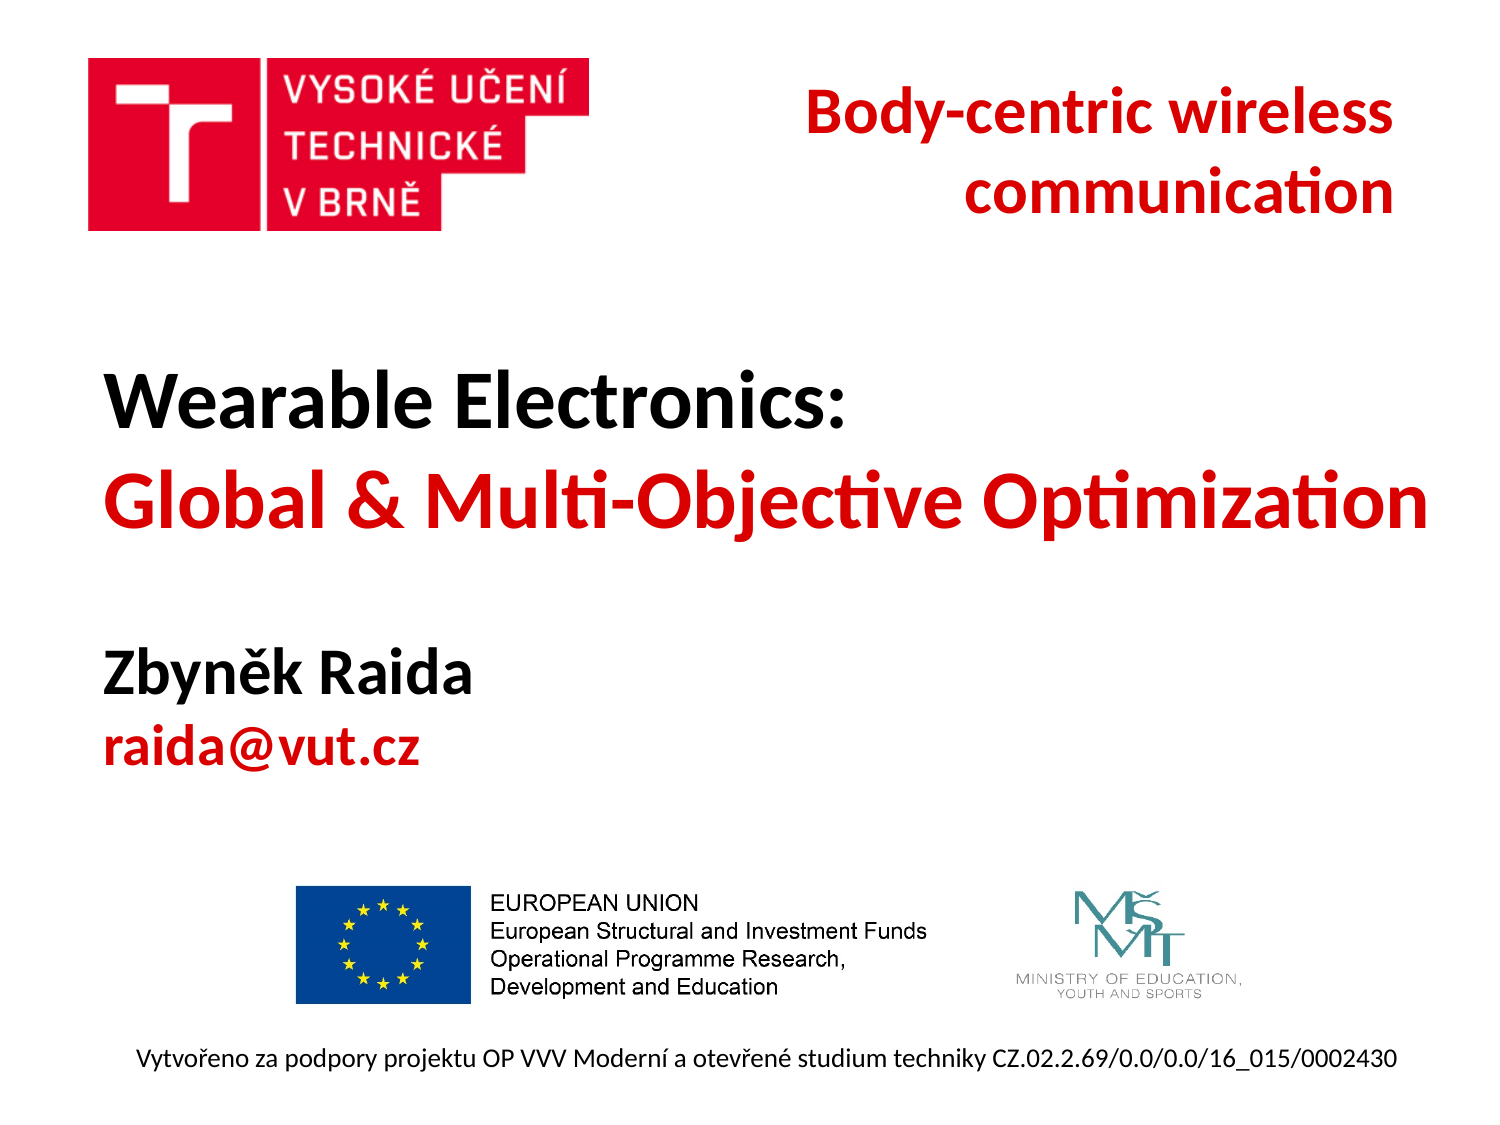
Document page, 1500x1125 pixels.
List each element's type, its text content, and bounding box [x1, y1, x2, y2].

text_box Vytvořeno za podpory projektu OP VVV Moderní a otevřené studium techniky CZ.02.2.69/0.0/0.0/16_015/0002430 [88, 1033, 1445, 1081]
title Wearable Electronics: Global & Multi-Objective Optimization [88, 324, 1459, 566]
text_box Body-centric wireless communication [679, 59, 1411, 247]
subtitle Zbyněk Raida raida@vut.cz [88, 620, 798, 798]
picture [235, 826, 1300, 1064]
picture [88, 58, 589, 231]
